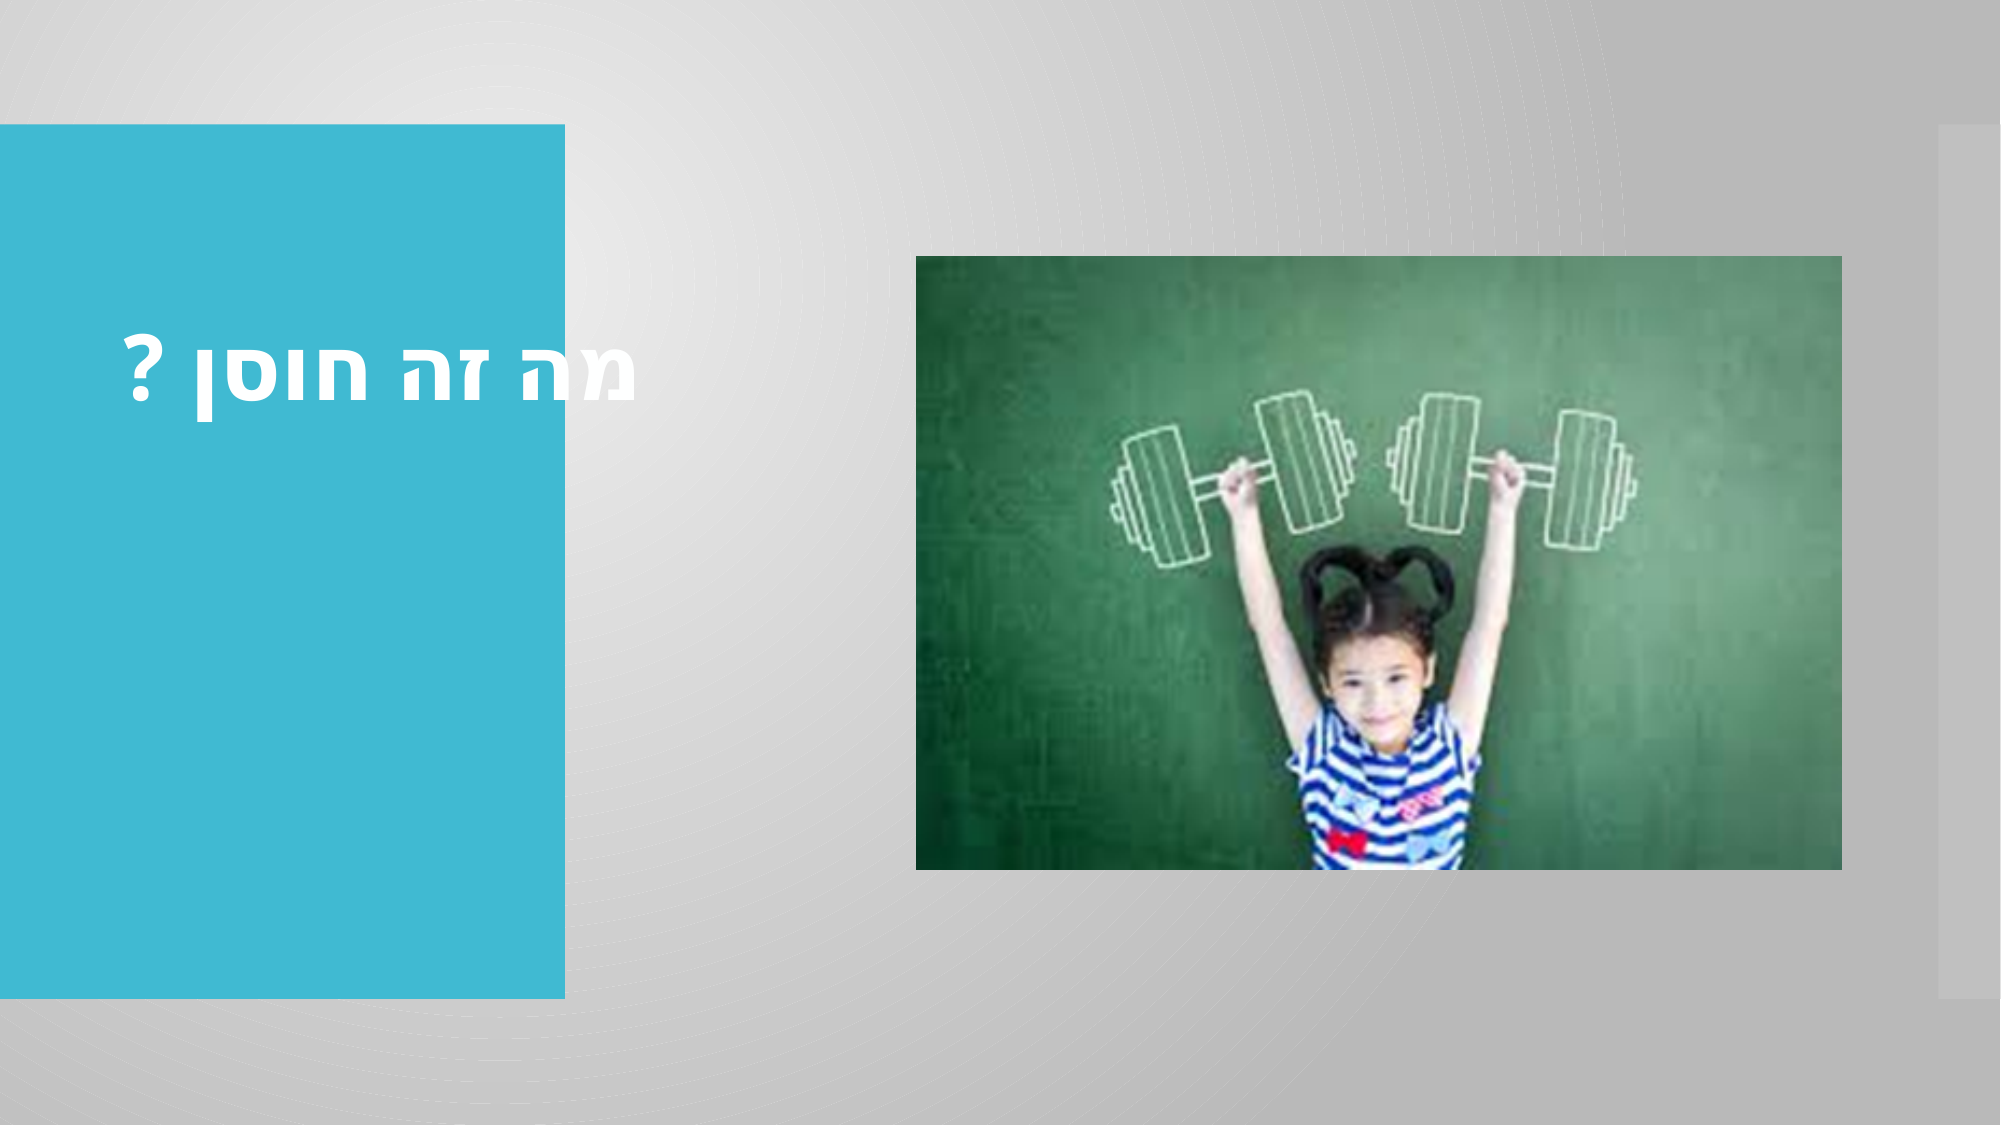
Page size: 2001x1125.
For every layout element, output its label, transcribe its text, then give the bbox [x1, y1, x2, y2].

title מה זה חוסן ? [70, 293, 691, 434]
picture [916, 256, 1843, 870]
